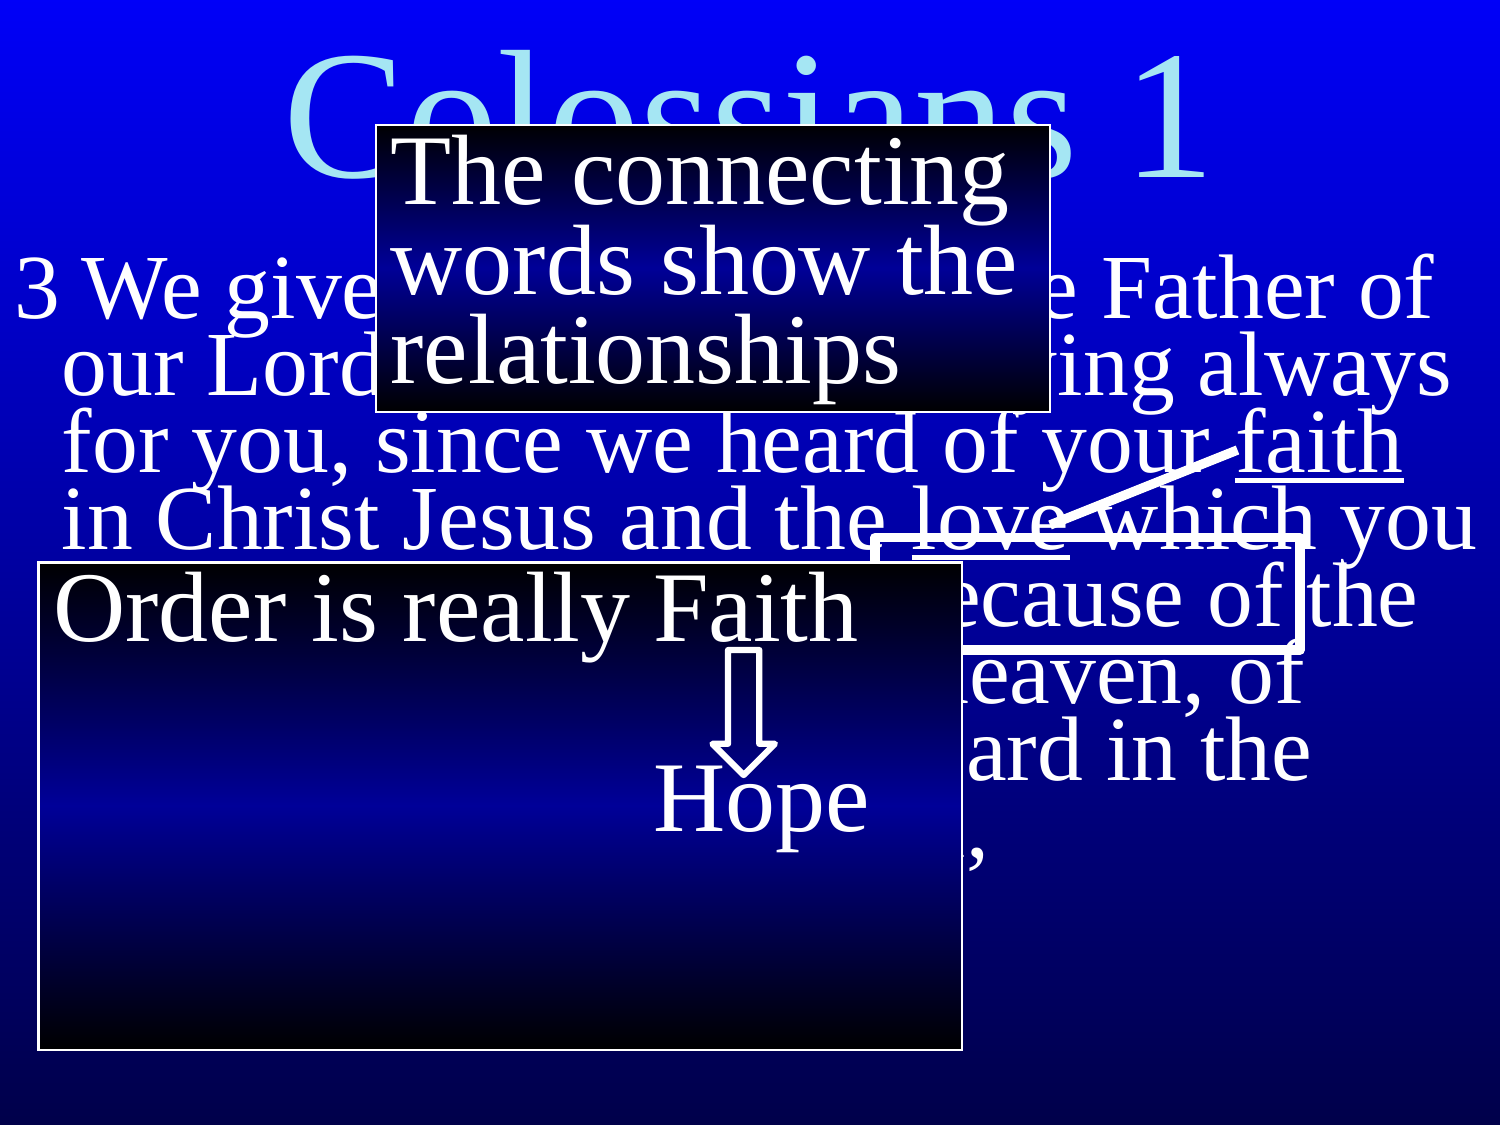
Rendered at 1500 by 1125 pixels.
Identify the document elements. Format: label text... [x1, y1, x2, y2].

list 3 We give thanks to God, the Father of our Lord Jesus Christ, praying always for you, since we heard of your faith in Christ Jesus and the love which you have for all the saints; because of the hope laid up for you in heaven, of which you previously heard in the word of truth, the gospel, [0, 249, 1500, 1051]
text_box Order is really Faith Hope [38, 562, 963, 1050]
text_box [712, 650, 775, 776]
text_box [875, 537, 1300, 650]
title Colossians 1 [0, 0, 1500, 249]
text_box The connecting words show the relationships [376, 124, 1050, 413]
